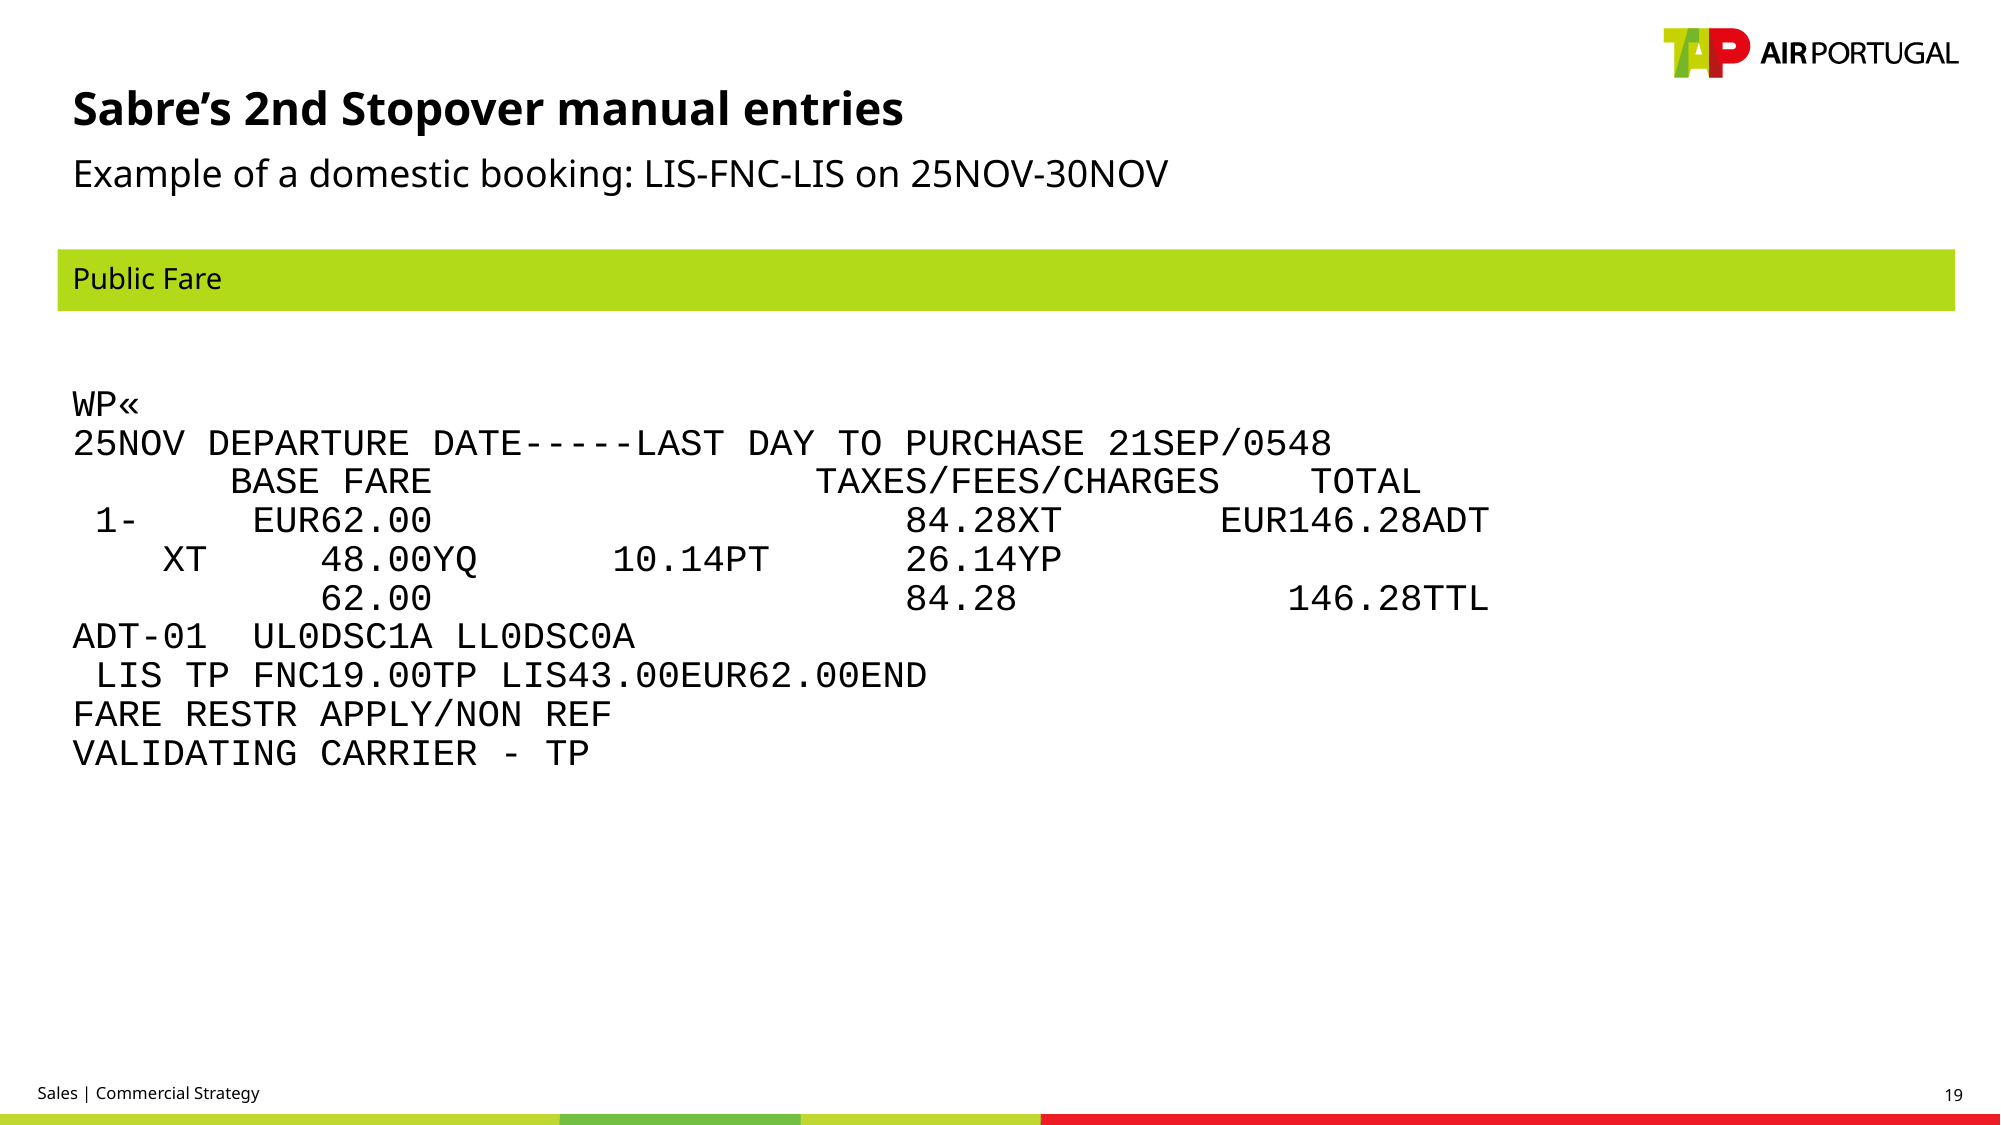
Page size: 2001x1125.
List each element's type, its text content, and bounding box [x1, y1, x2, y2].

list Example of a domestic booking: LIS-FNC-LIS on 25NOV-30NOV [57, 147, 1954, 210]
text_box Public Fare [57, 249, 1956, 311]
list WP« 25NOV DEPARTURE DATE-----LAST DAY TO PURCHASE 21SEP/0548 BASE FARE TAXES/FEES/CHARGES TOTAL 1- EUR62.00 84.28XT EUR146.28ADT XT 48.00YQ 10.14PT 26.14YP 62.00 84.28 146.28TTL ADT-01 UL0DSC1A LL0DSC0A LIS TP FNC19.00TP LIS43.00EUR62.00END FARE RESTR APPLY/NON REF VALIDATING CARRIER - TP [57, 394, 1956, 1049]
list Sales | Commercial Strategy [22, 1077, 1042, 1112]
list Sabre’s 2nd Stopover manual entries [57, 78, 1954, 140]
picture [1663, 28, 1959, 78]
slide_number 19 [1528, 1081, 1979, 1112]
